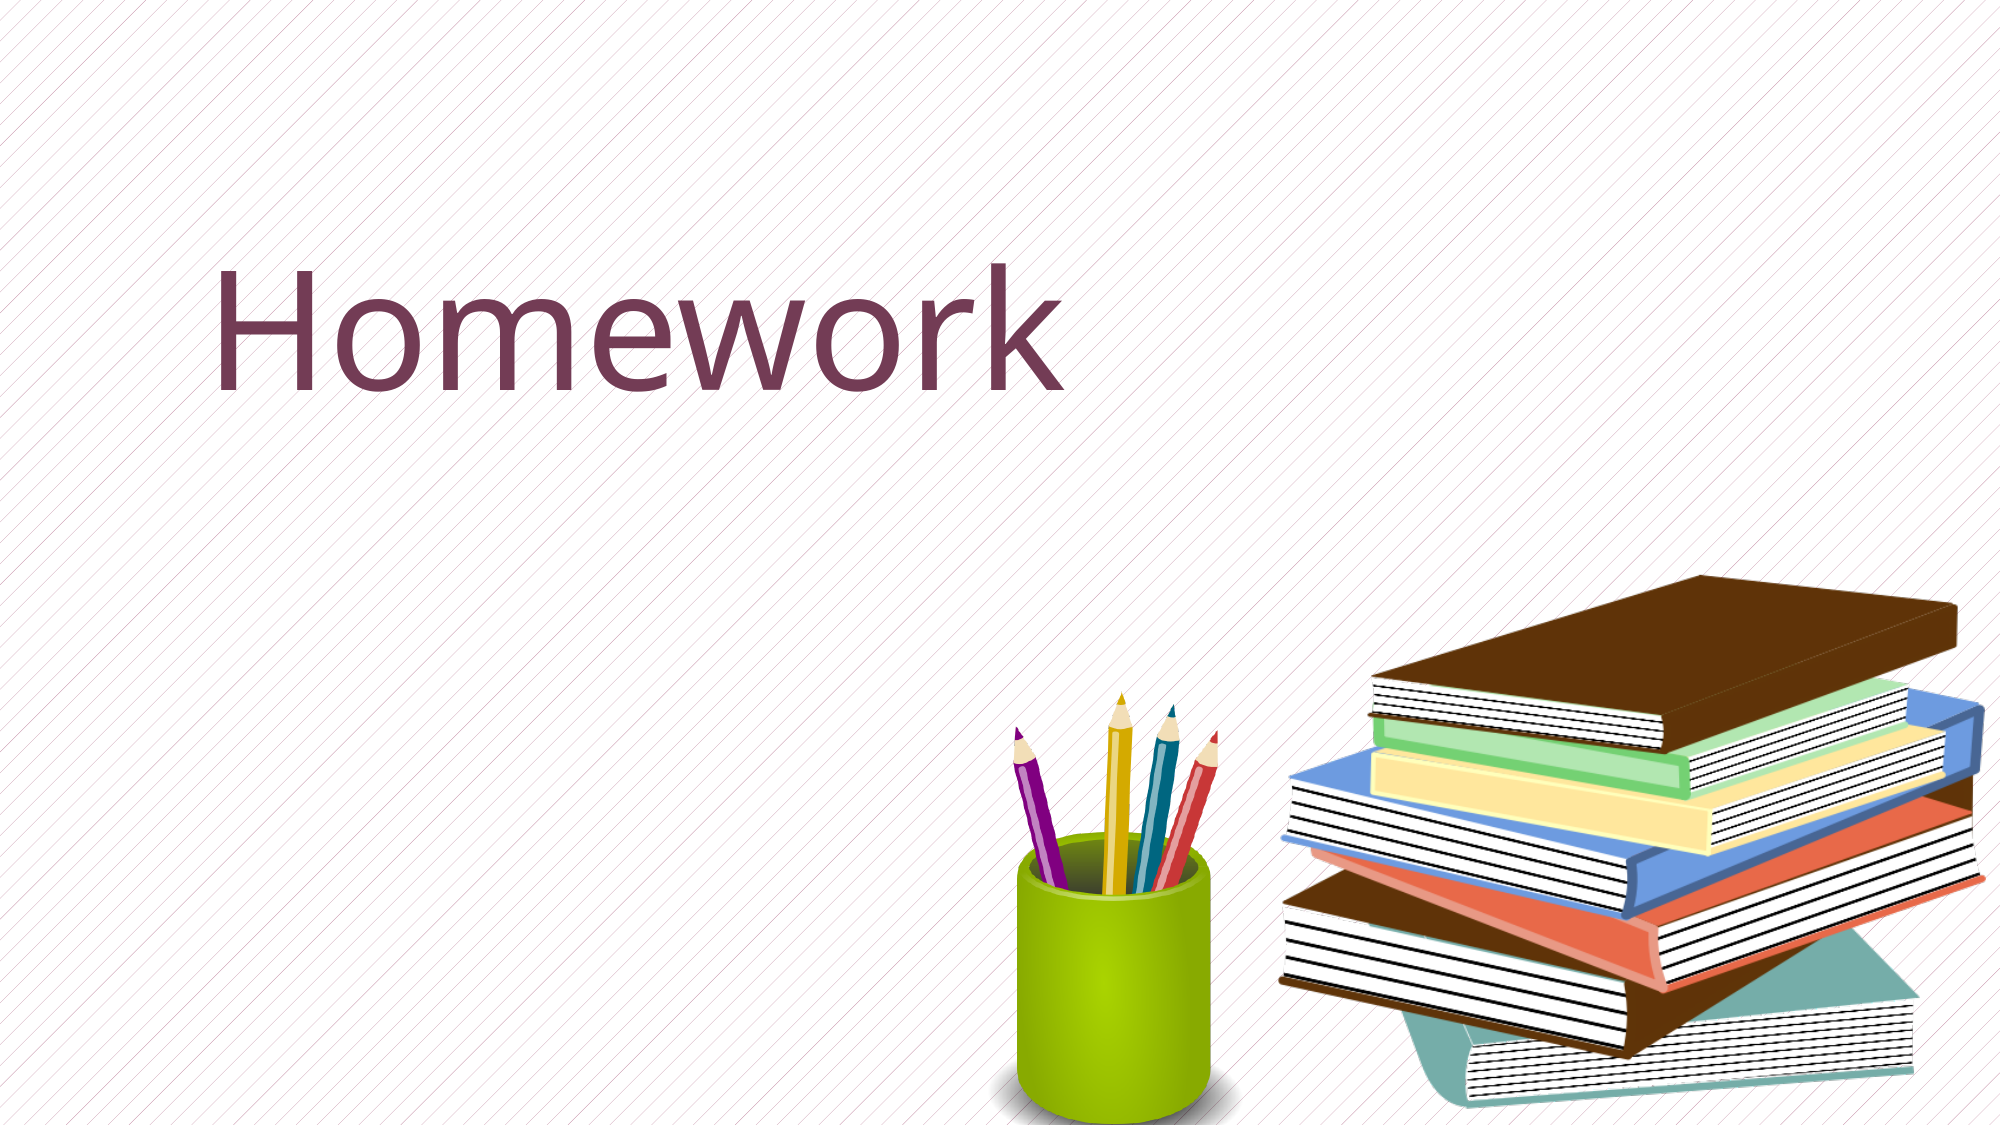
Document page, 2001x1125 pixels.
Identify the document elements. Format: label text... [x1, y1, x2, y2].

text_box Homework [190, 216, 1358, 432]
picture [875, 489, 1986, 1125]
